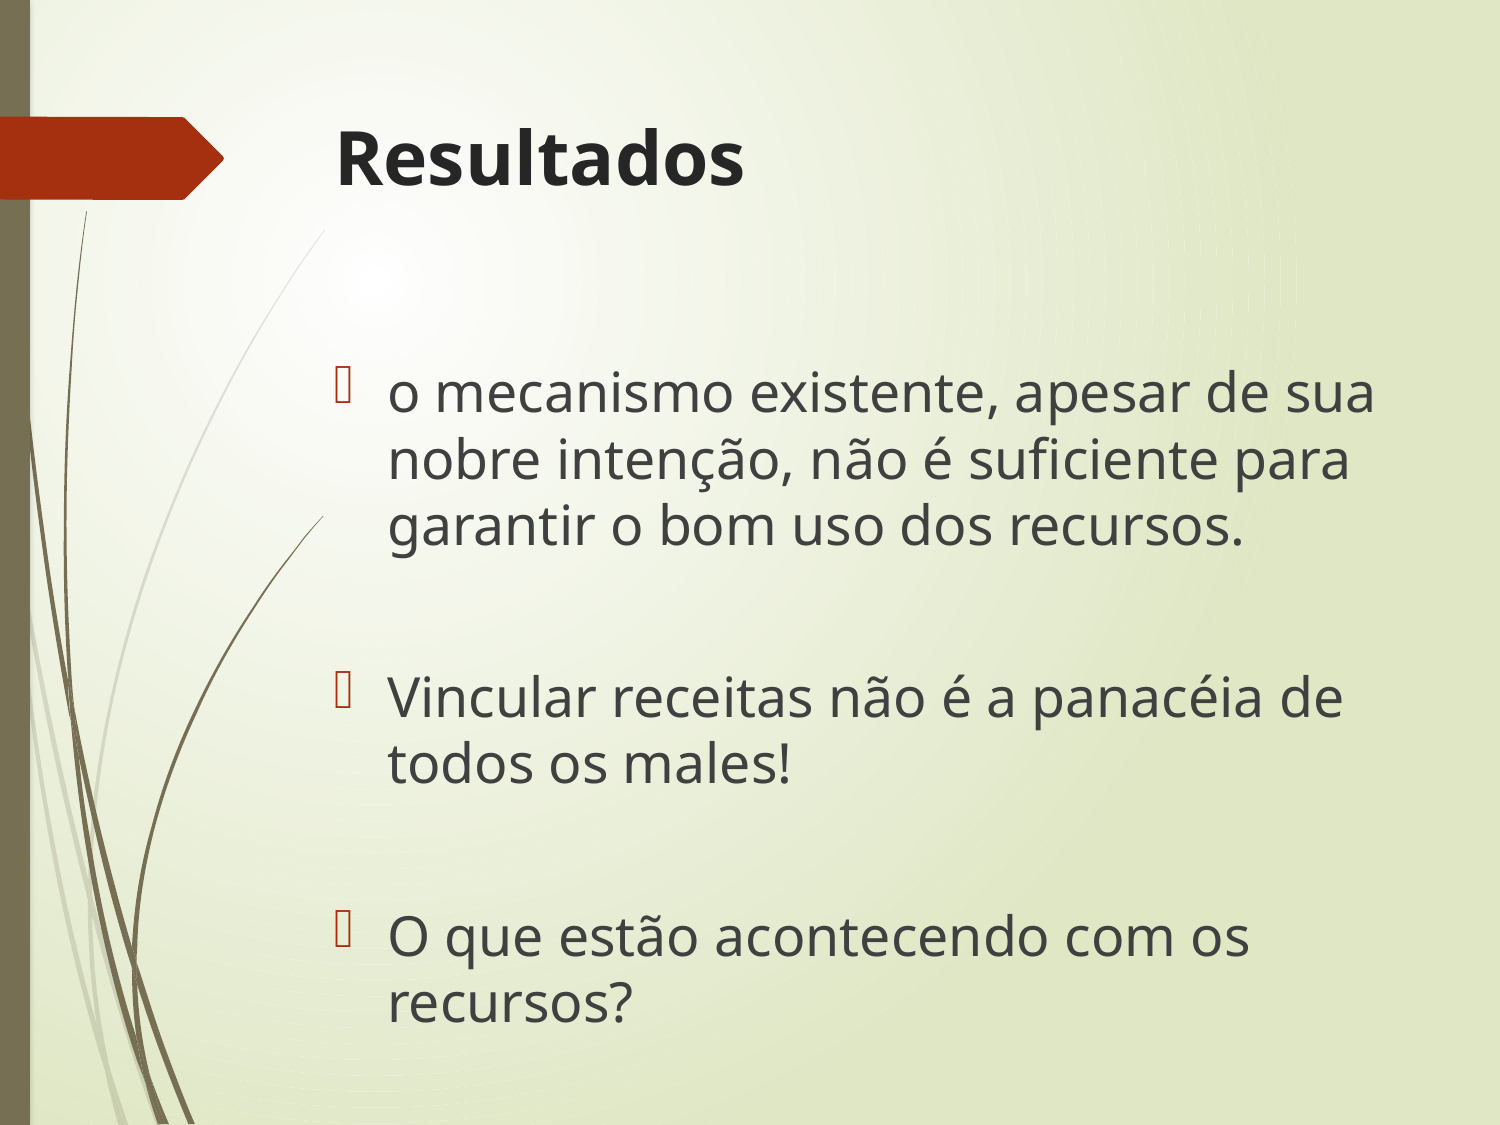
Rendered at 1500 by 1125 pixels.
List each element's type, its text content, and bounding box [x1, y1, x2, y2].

list o mecanismo existente, apesar de sua nobre intenção, não é suficiente para garantir o bom uso dos recursos. Vincular receitas não é a panacéia de todos os males! O que estão acontecendo com os recursos? [318, 350, 1400, 1094]
title Resultados [319, 102, 1400, 313]
